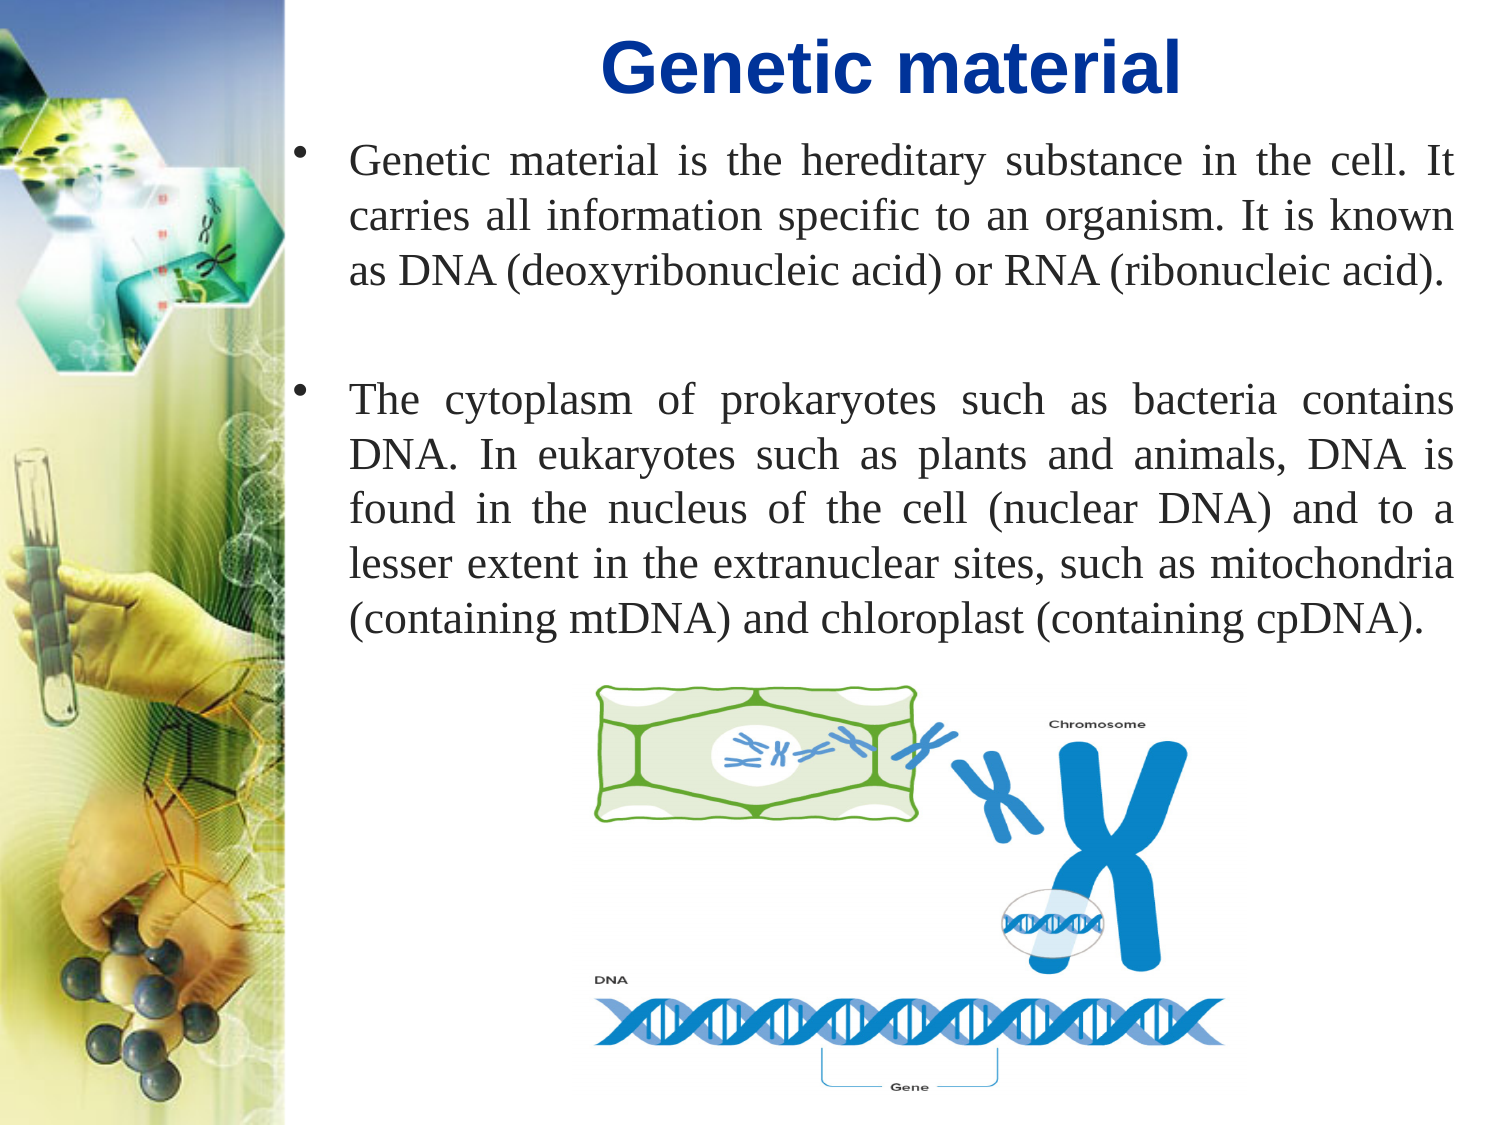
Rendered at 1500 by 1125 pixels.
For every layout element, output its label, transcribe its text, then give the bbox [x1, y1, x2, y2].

picture [0, 0, 1500, 1125]
list Genetic material is the hereditary substance in the cell. It carries all information specific to an organism. It is known as DNA (deoxyribonucleic acid) or RNA (ribonucleic acid). The cytoplasm of prokaryotes such as bacteria contains DNA. In eukaryotes such as plants and animals, DNA is found in the nucleus of the cell (nuclear DNA) and to a lesser extent in the extranuclear sites, such as mitochondria (containing mtDNA) and chloroplast (containing cpDNA). [277, 122, 1471, 643]
title Genetic material [312, 4, 1471, 122]
